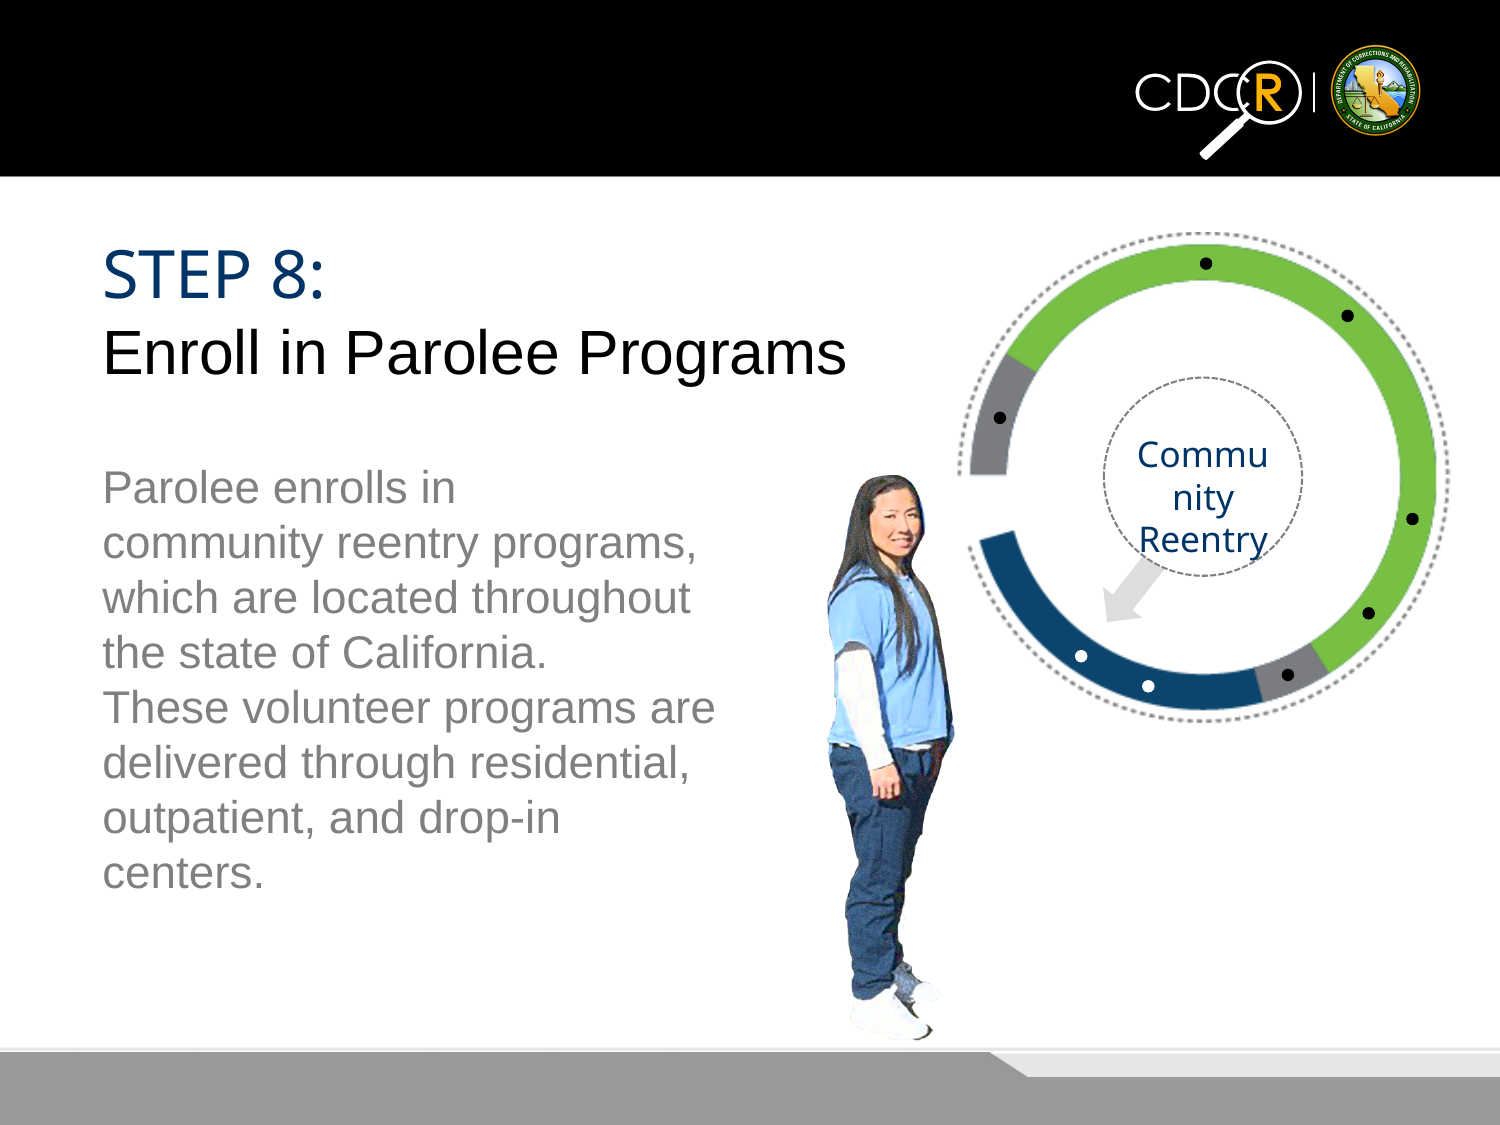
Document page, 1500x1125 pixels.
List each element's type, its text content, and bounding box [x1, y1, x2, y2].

picture [0, 0, 1500, 1125]
text_box Parolee enrolls in community reentry programs, which are located throughout the state of California. These volunteer programs are delivered through residential, outpatient, and drop-in centers. [87, 450, 738, 960]
text_box STEP 8: Enroll in Parolee Programs [87, 224, 1263, 470]
